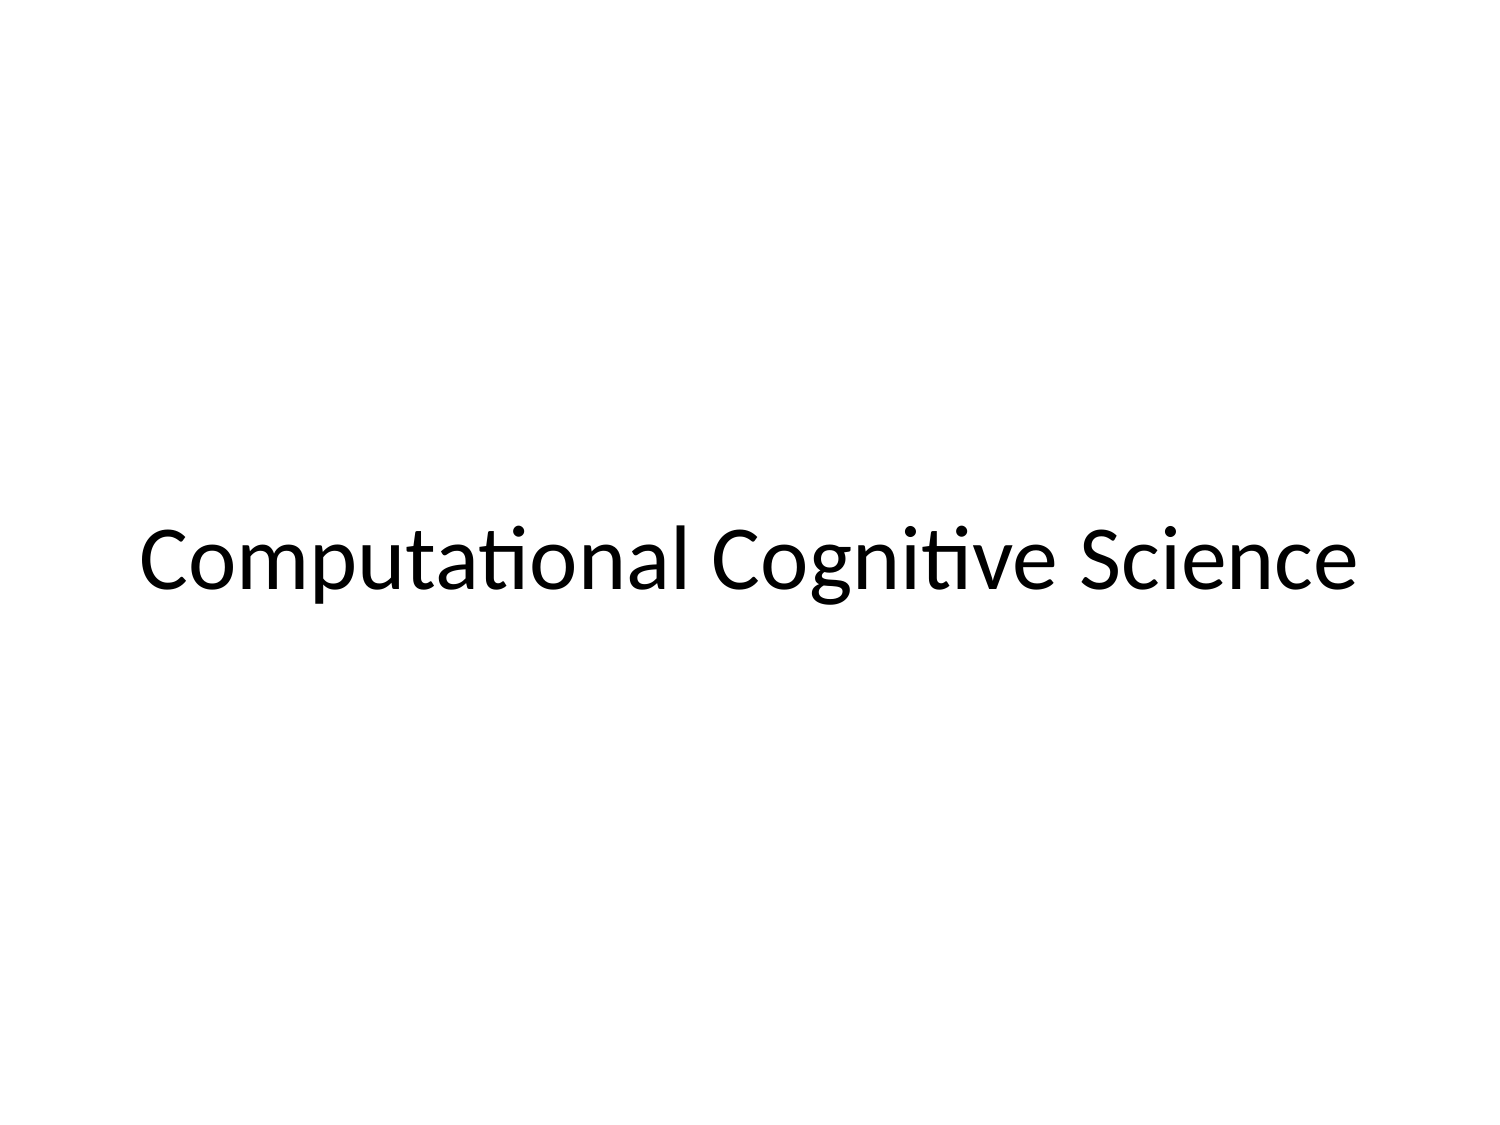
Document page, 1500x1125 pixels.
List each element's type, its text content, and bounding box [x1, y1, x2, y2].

title Computational Cognitive Science [75, 45, 1425, 1060]
